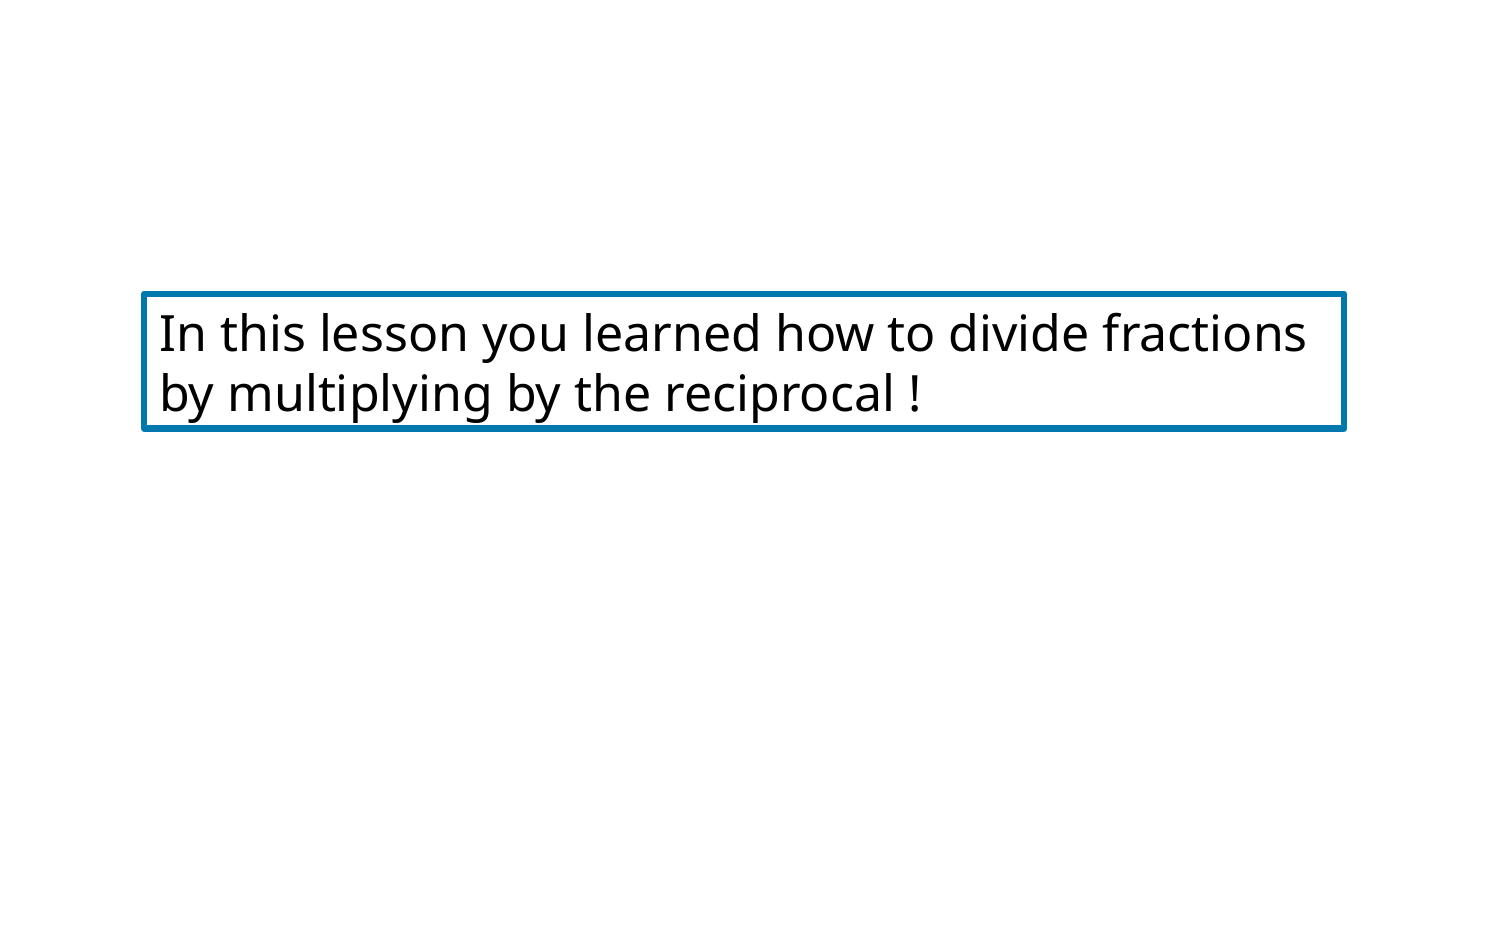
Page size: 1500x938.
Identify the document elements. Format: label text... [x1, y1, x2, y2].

text_box In this lesson you learned how to divide fractions by multiplying by the reciprocal ! [144, 293, 1345, 429]
